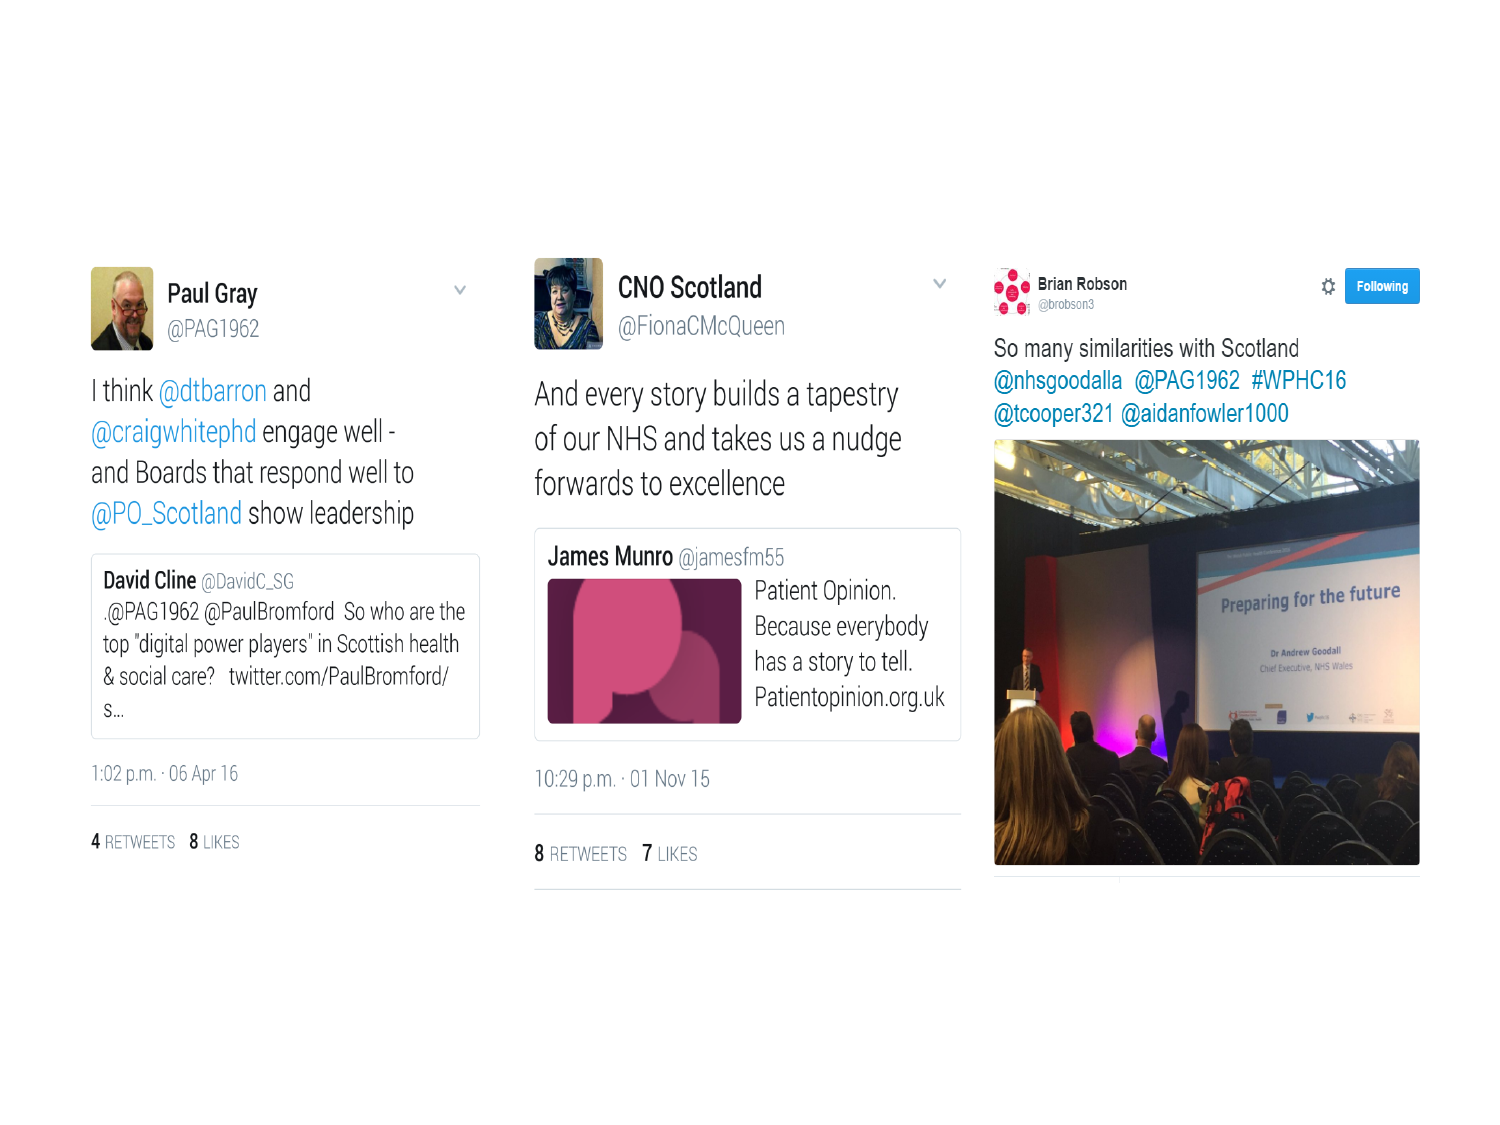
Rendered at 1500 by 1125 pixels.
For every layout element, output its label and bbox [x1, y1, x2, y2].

picture [519, 253, 976, 898]
picture [982, 259, 1435, 883]
picture [77, 259, 493, 870]
